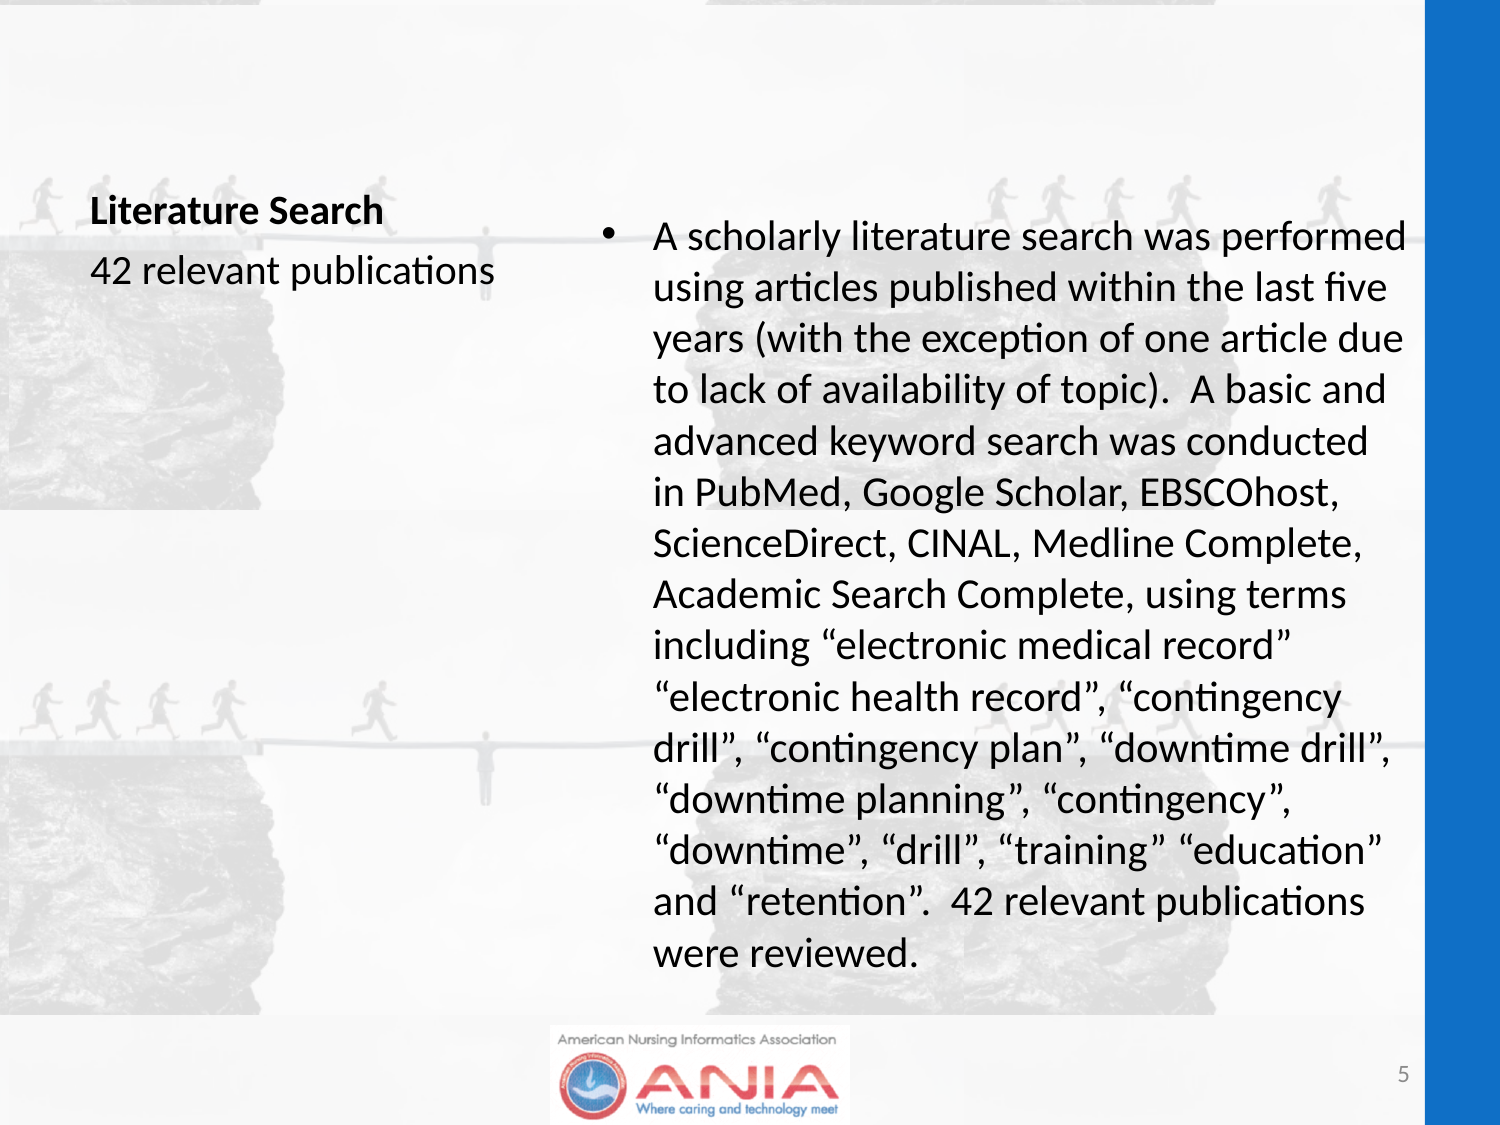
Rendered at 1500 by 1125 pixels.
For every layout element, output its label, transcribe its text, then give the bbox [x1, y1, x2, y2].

list A scholarly literature search was performed using articles published within the last five years (with the exception of one article due to lack of availability of topic). A basic and advanced keyword search was conducted in PubMed, Google Scholar, EBSCOhost, ScienceDirect, CINAL, Medline Complete, Academic Search Complete, using terms including “electronic medical record” “electronic health record”, “contingency drill”, “contingency plan”, “downtime drill”, “downtime planning”, “contingency”, “downtime”, “drill”, “training” “education” and “retention”. 42 relevant publications were reviewed. [586, 200, 1425, 1005]
title Literature Search [75, 50, 569, 235]
picture [550, 1025, 850, 1125]
slide_number 5 [1074, 1042, 1425, 1103]
list 42 relevant publications [75, 235, 569, 1005]
